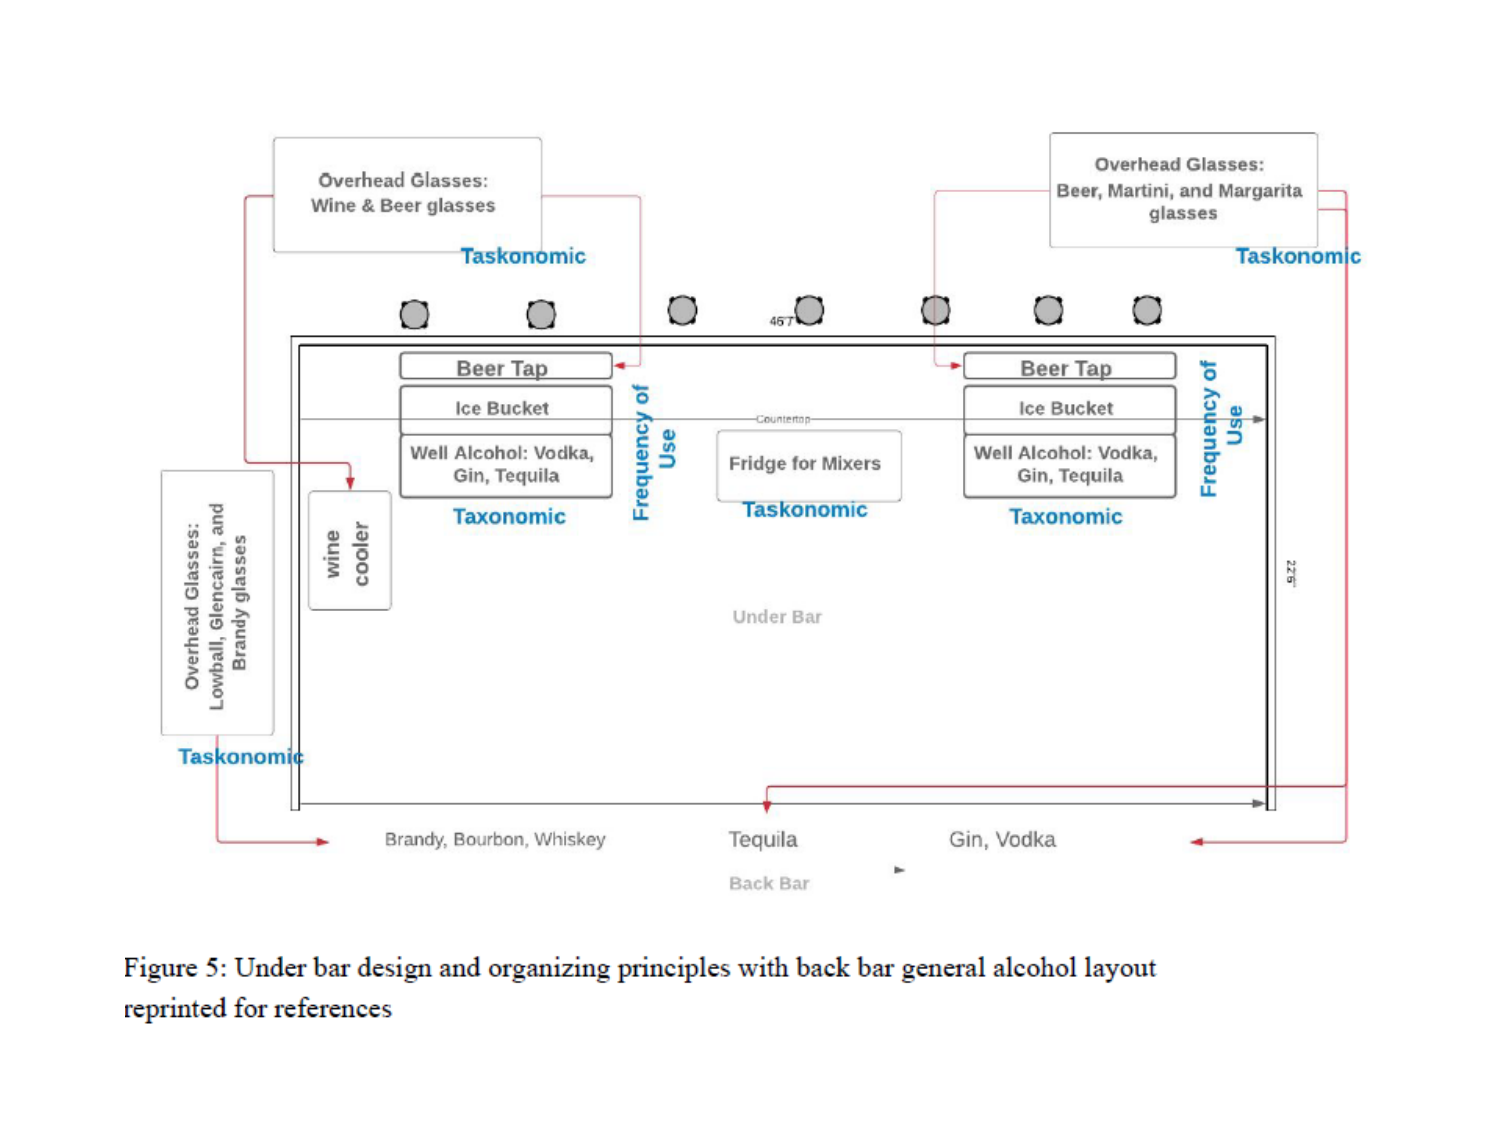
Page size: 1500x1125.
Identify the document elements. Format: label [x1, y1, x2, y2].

picture [125, 94, 1375, 1030]
